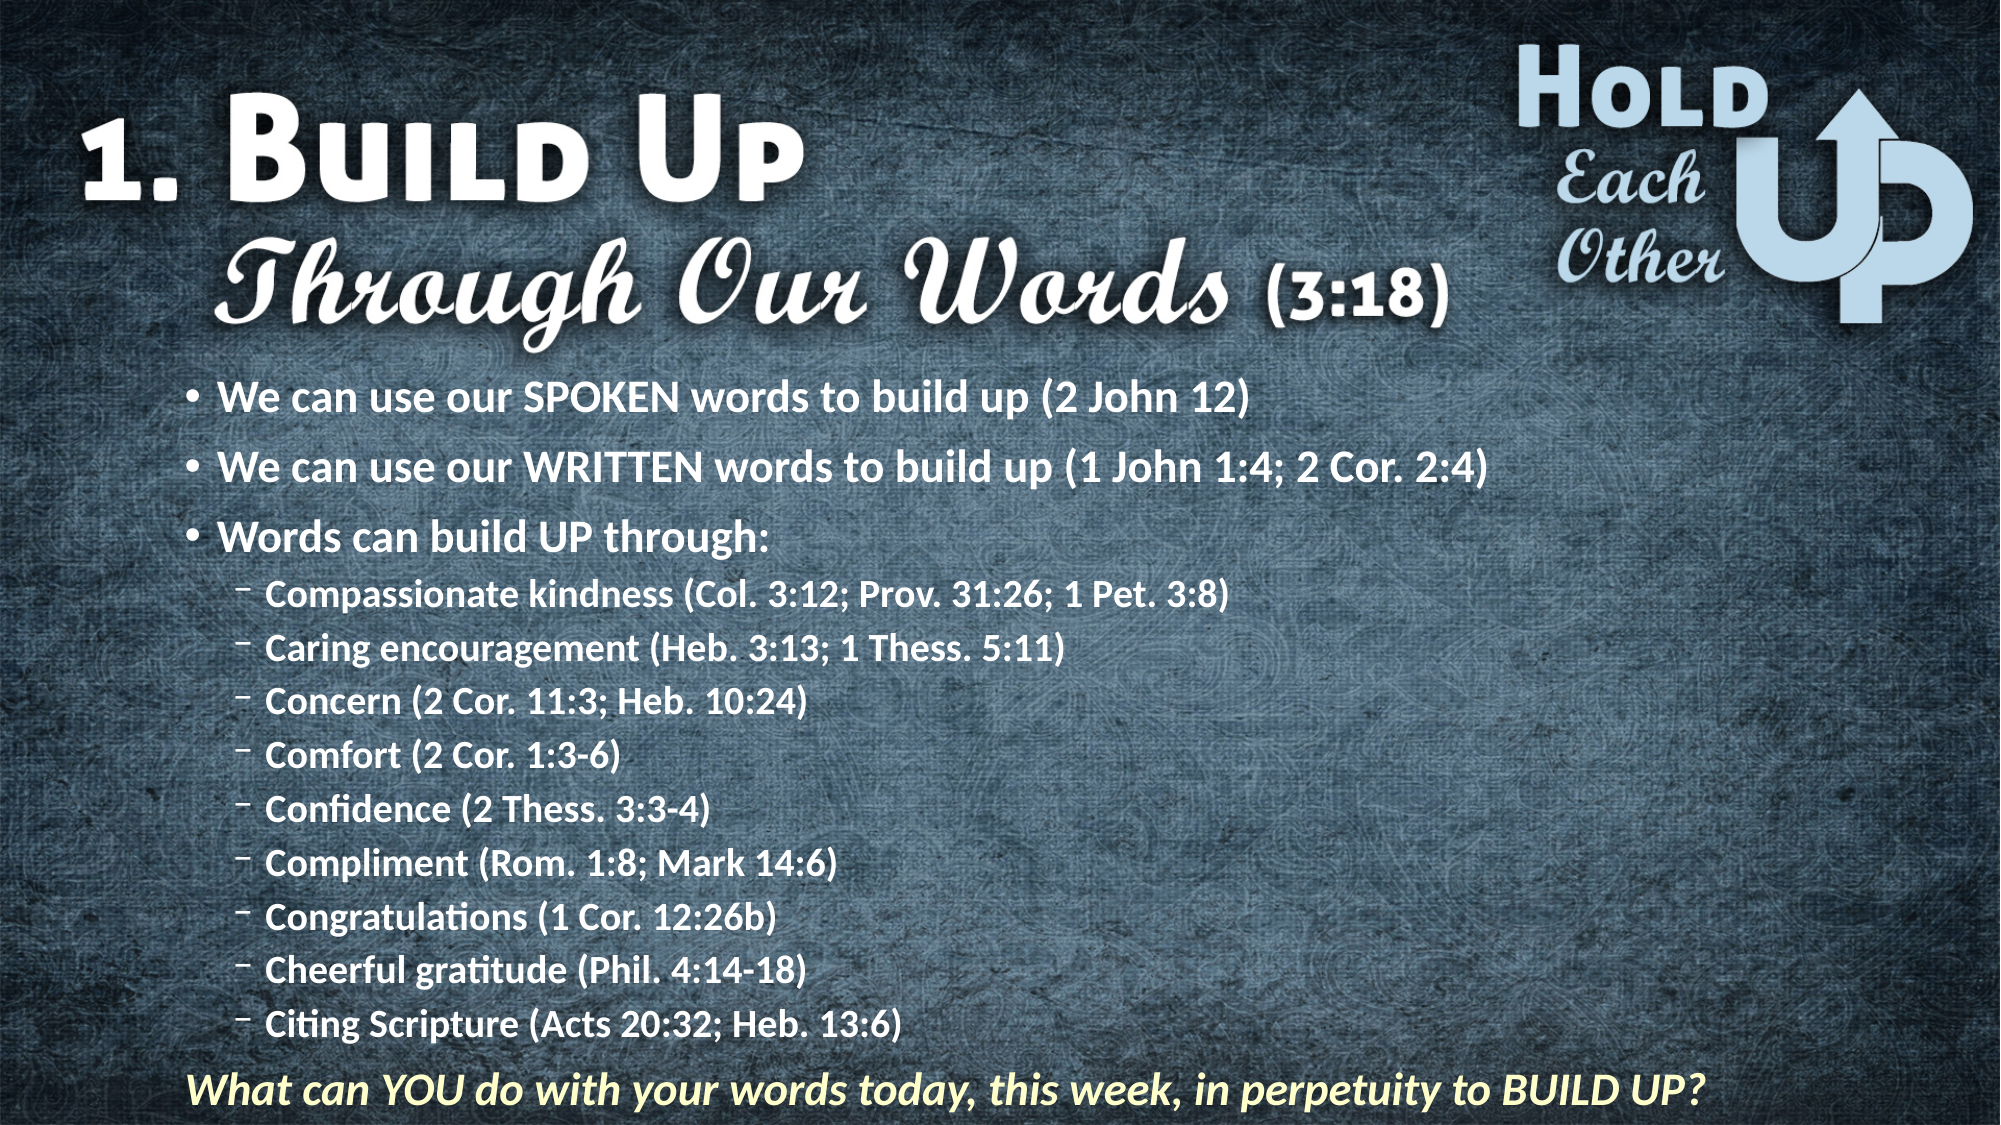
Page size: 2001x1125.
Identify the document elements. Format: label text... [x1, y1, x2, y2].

picture [0, 0, 2000, 1125]
list We can use our SPOKEN words to build up (2 John 12) We can use our WRITTEN words to build up (1 John 1:4; 2 Cor. 2:4) Words can build UP through: Compassionate kindness (Col. 3:12; Prov. 31:26; 1 Pet. 3:8) Caring encouragement (Heb. 3:13; 1 Thess. 5:11) Concern (2 Cor. 11:3; Heb. 10:24) Comfort (2 Cor. 1:3-6) Confidence (2 Thess. 3:3-4) Compliment (Rom. 1:8; Mark 14:6) Congratulations (1 Cor. 12:26b) Cheerful gratitude (Phil. 4:14-18) Citing Scripture (Acts 20:32; Heb. 13:6) What can YOU do with your words today, this week, in perpetuity to BUILD UP? [169, 362, 1996, 1125]
